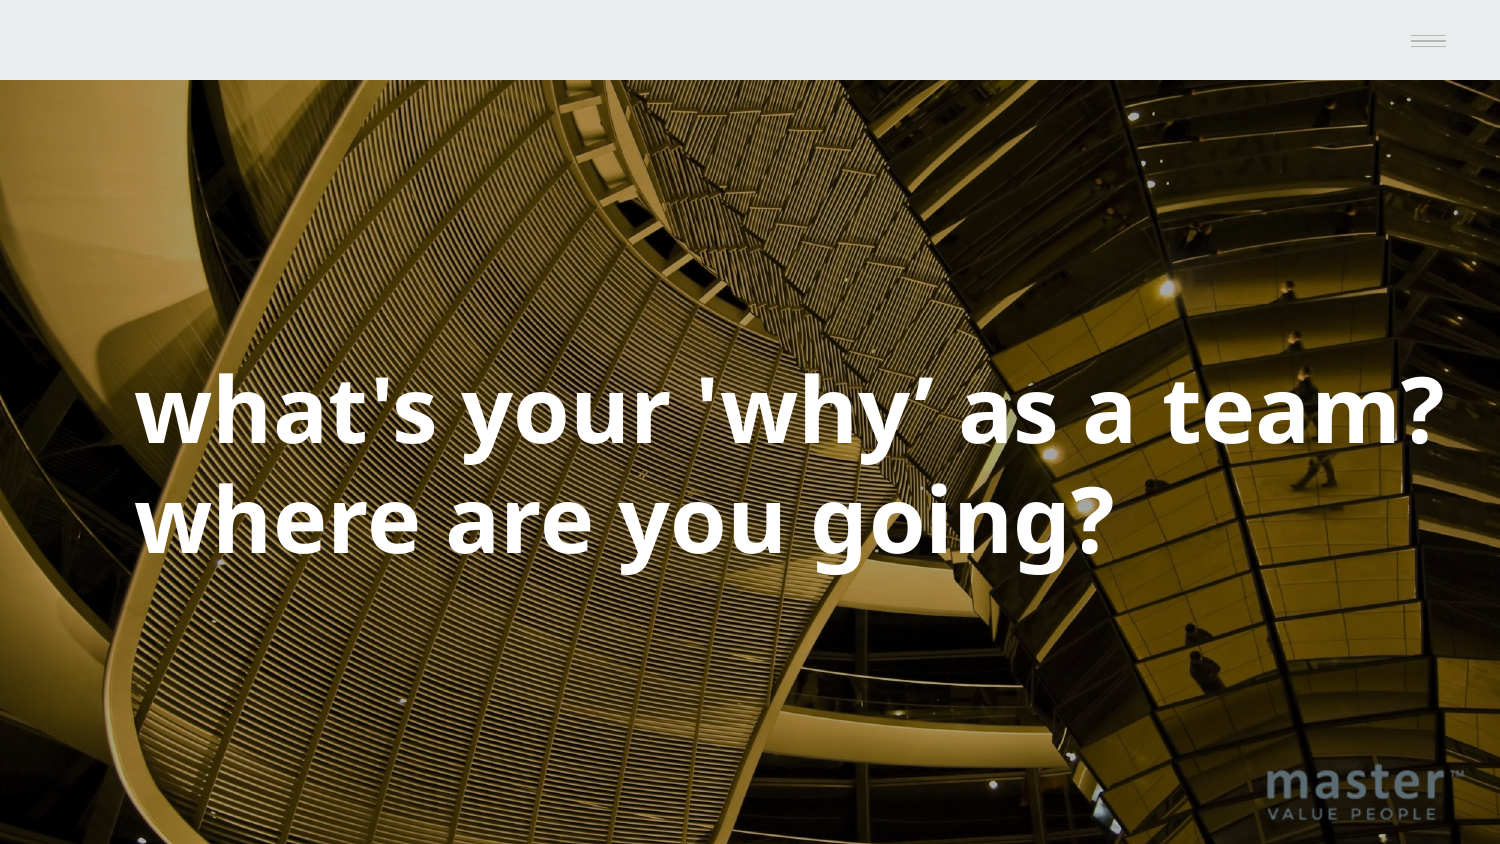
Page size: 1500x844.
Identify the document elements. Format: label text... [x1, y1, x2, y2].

title what's your 'why’ as a team? where are you going? [119, 337, 1490, 587]
picture [0, 80, 1500, 844]
